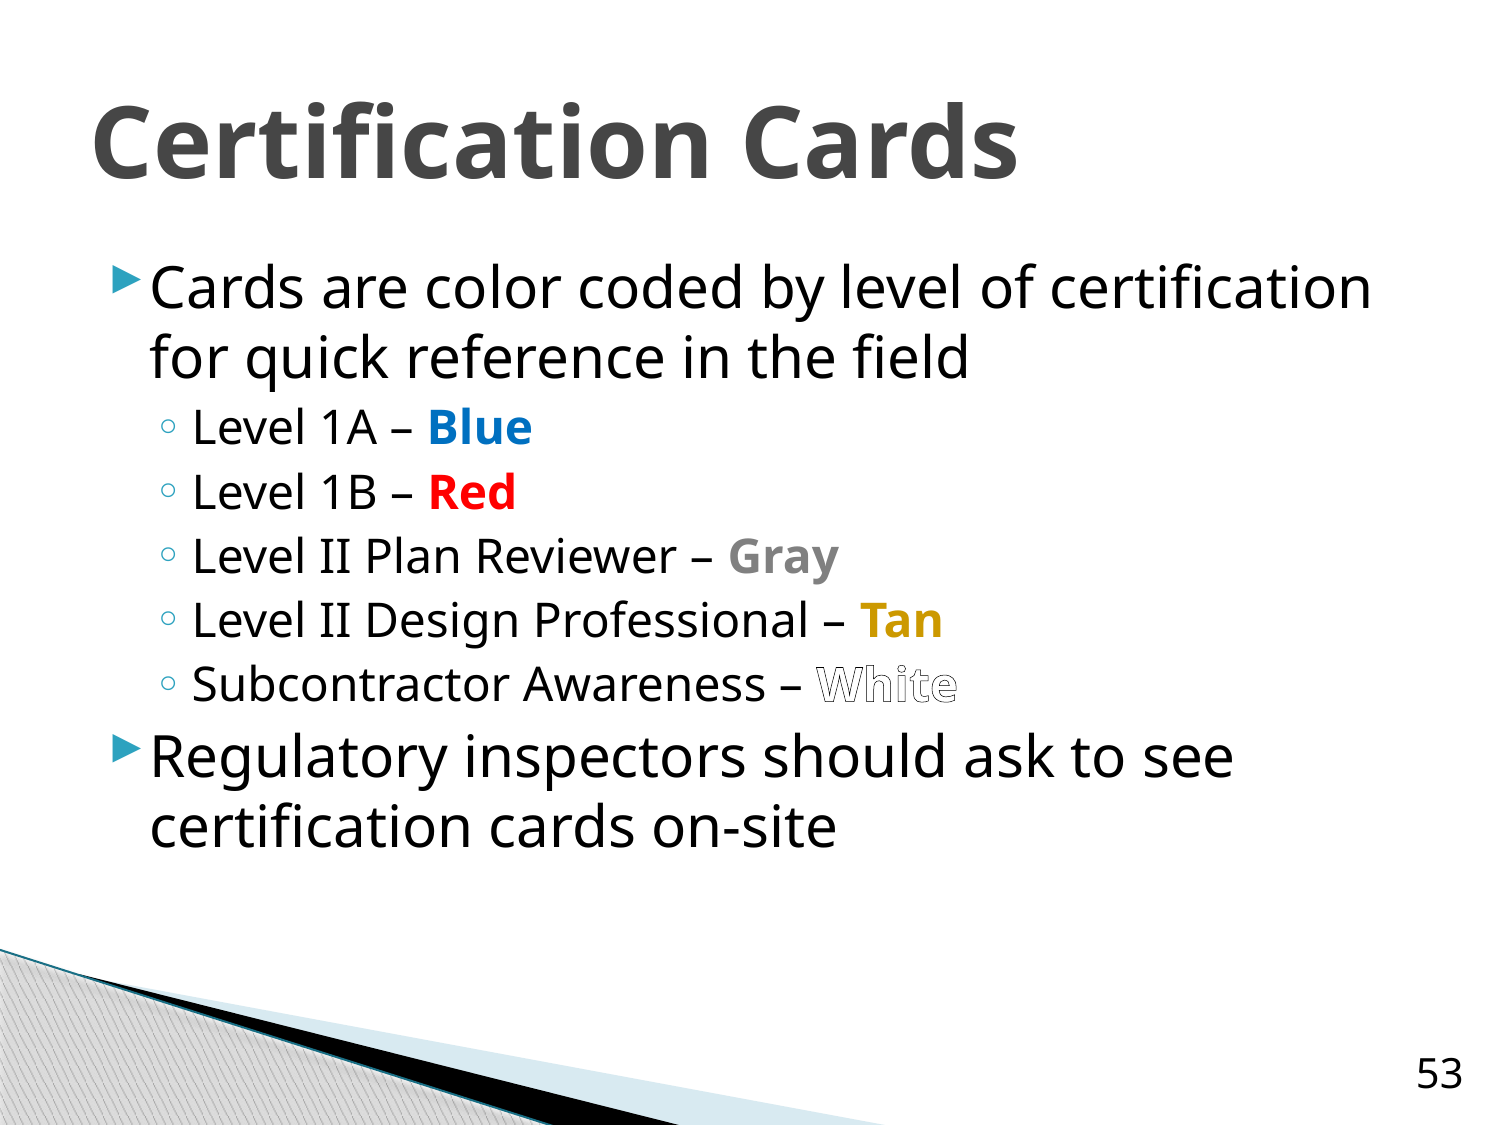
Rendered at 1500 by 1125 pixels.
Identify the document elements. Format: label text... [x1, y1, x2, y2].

title Certification Cards [75, 45, 1425, 233]
slide_number 53 [1362, 1051, 1479, 1112]
list Cards are color coded by level of certification for quick reference in the field Level 1A – Blue Level 1B – Red Level II Plan Reviewer – Gray Level II Design Professional – Tan Subcontractor Awareness – White Regulatory inspectors should ask to see certification cards on-site [75, 243, 1425, 986]
